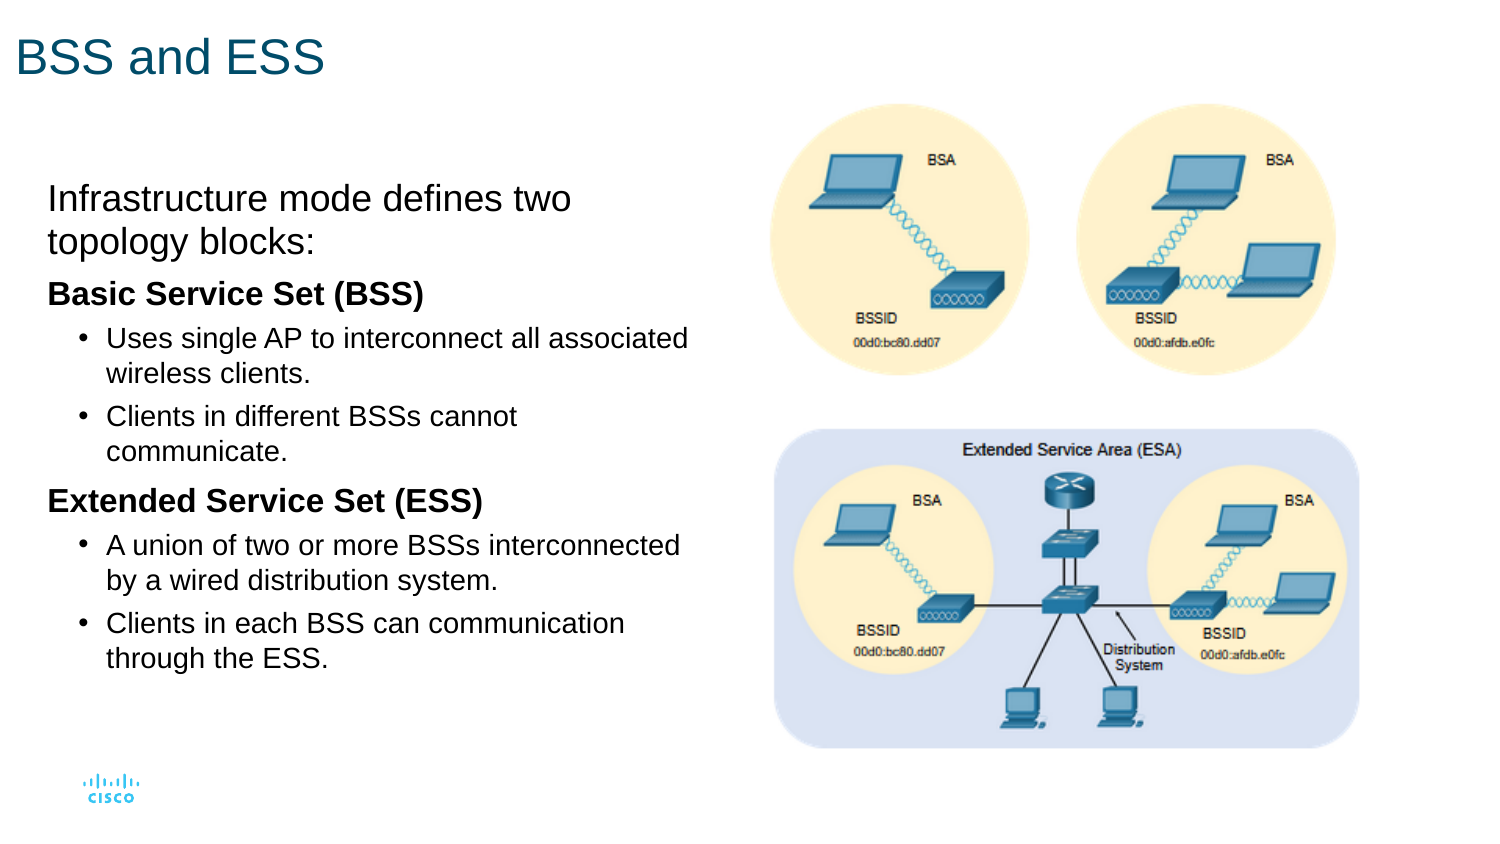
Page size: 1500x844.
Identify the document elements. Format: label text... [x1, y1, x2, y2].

picture [749, 87, 1358, 399]
picture [765, 422, 1370, 758]
list Infrastructure mode defines two topology blocks: Basic Service Set (BSS) Uses single AP to interconnect all associated wireless clients. Clients in different BSSs cannot communicate. Extended Service Set (ESS) A union of two or more BSSs interconnected by a wired distribution system. Clients in each BSS can communication through the ESS. [20, 169, 713, 674]
title BSS and ESS [0, 0, 1369, 121]
